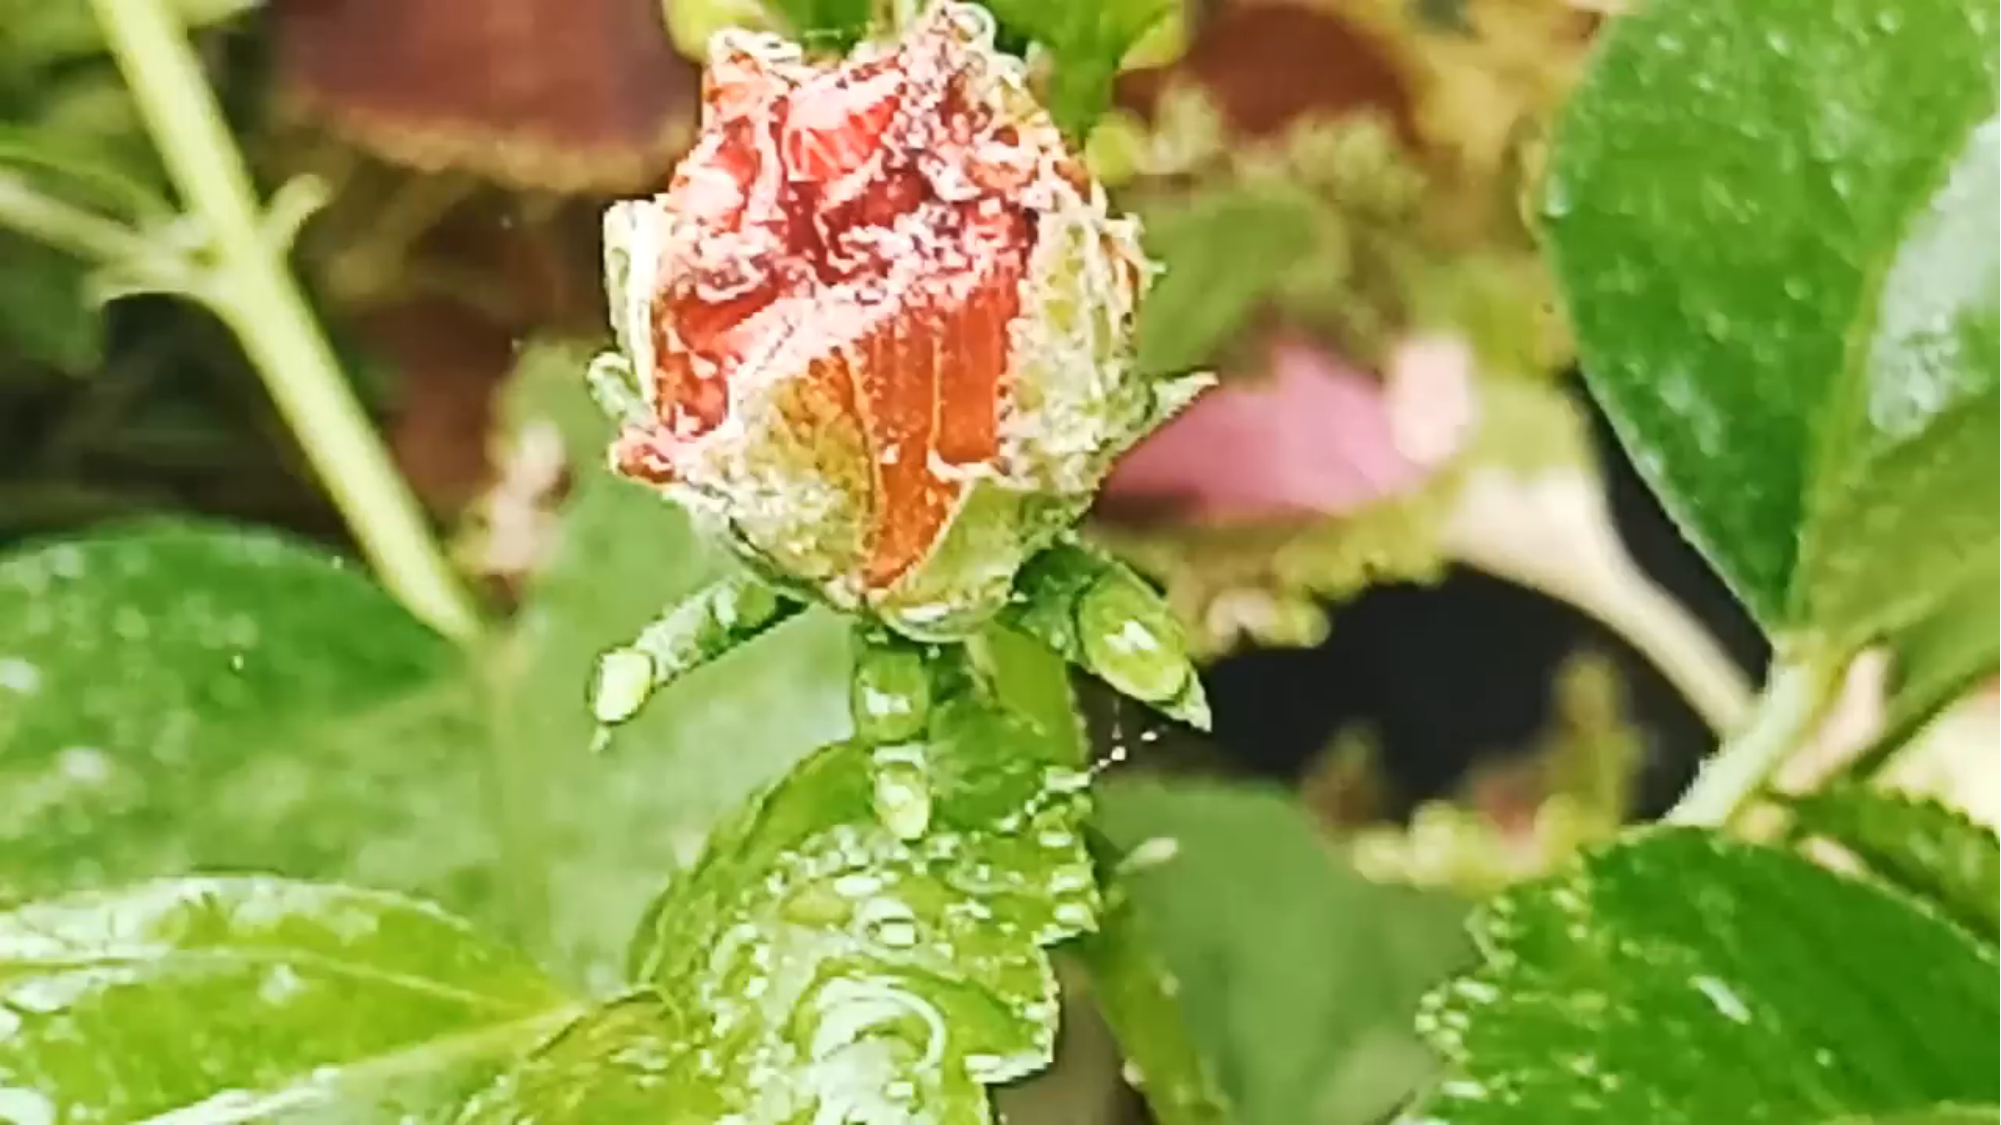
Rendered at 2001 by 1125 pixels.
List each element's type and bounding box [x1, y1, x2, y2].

text_box [0, 0, 2000, 1125]
